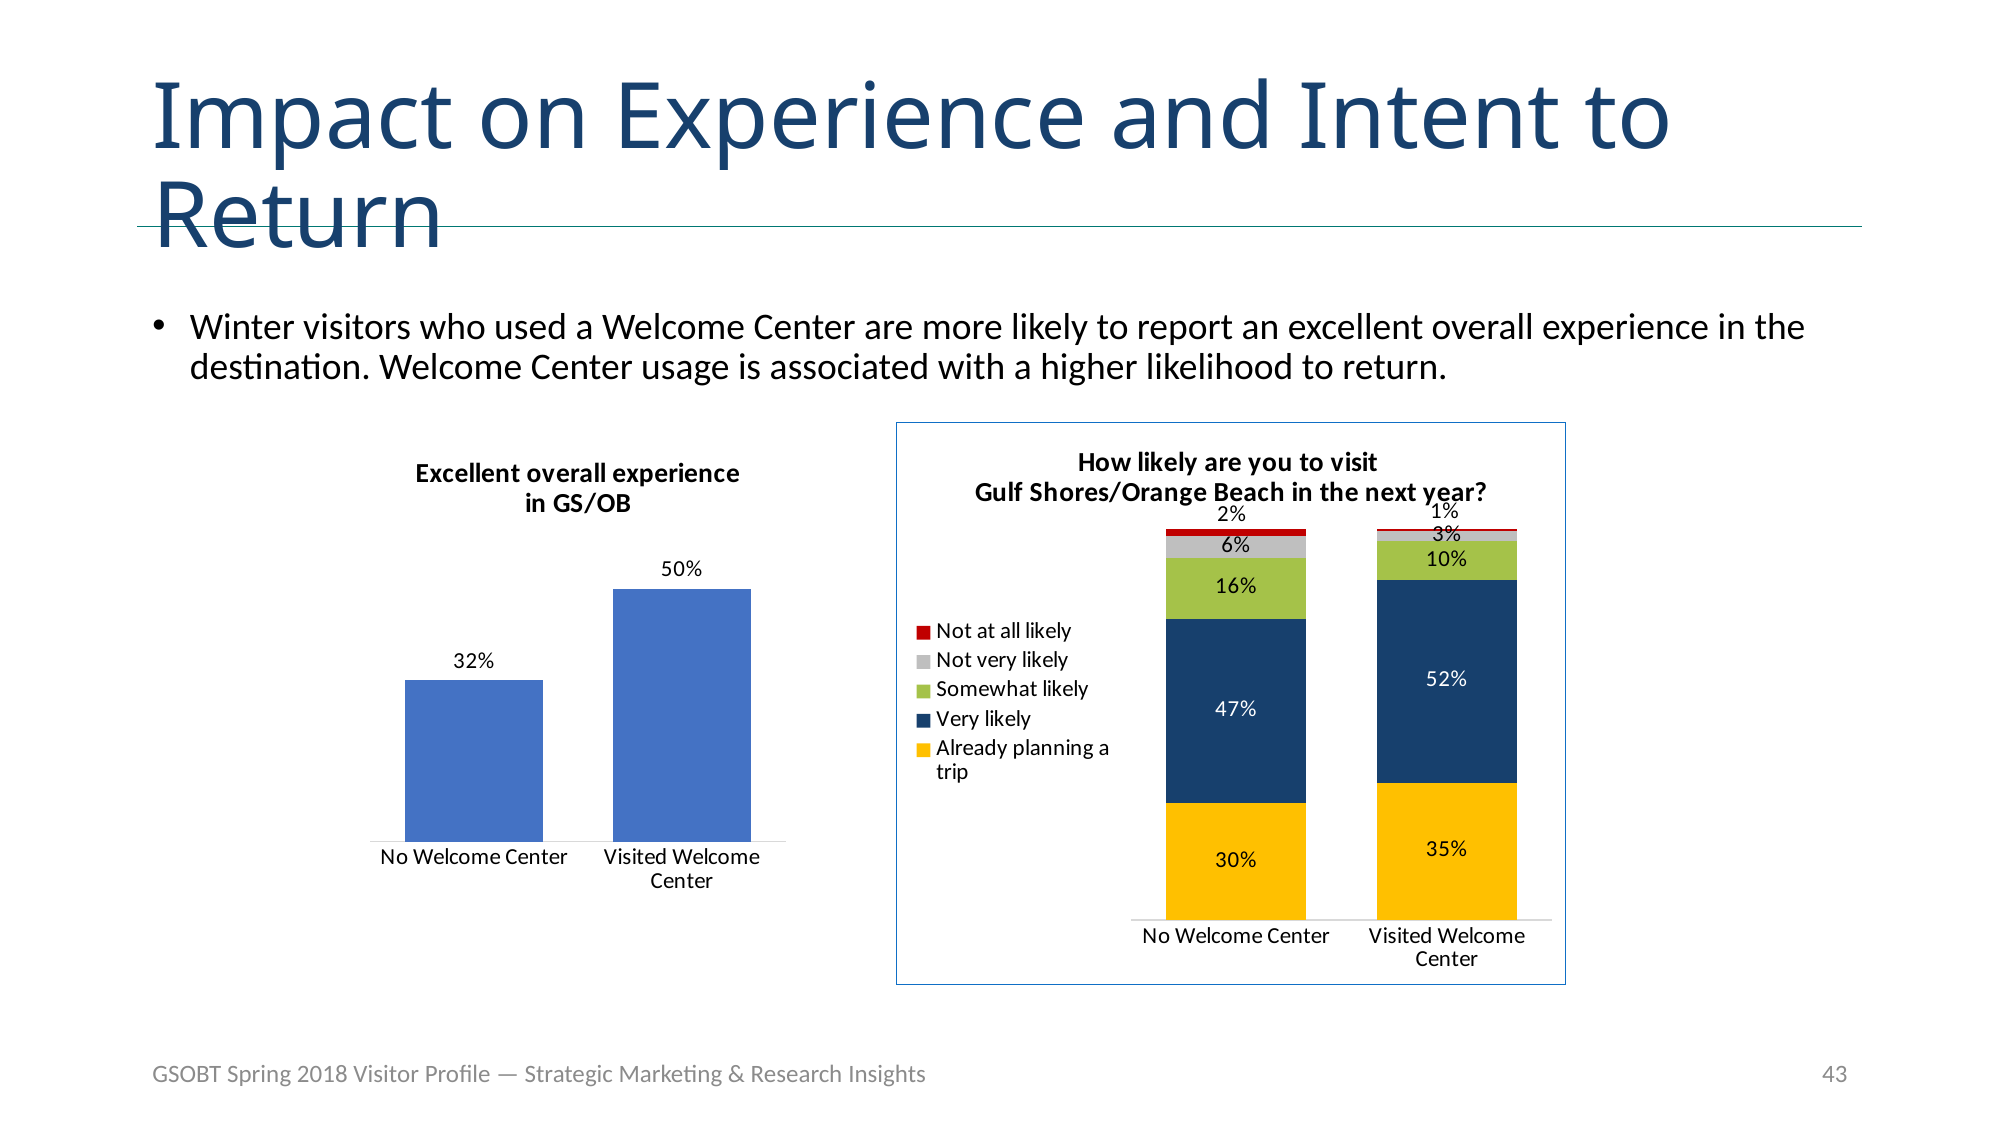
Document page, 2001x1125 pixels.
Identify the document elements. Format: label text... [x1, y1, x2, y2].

chart [361, 435, 795, 904]
chart [896, 422, 1566, 985]
footer GSOBT Spring 2018 Visitor Profile — Strategic Marketing & Research Insights [137, 1042, 1601, 1103]
title Impact on Experience and Intent to Return [137, 59, 1863, 278]
slide_number 43 [1619, 1042, 1863, 1103]
list Winter visitors who used a Welcome Center are more likely to report an excellent overall experience in the destination. Welcome Center usage is associated with a higher likelihood to return. [137, 299, 1863, 1014]
